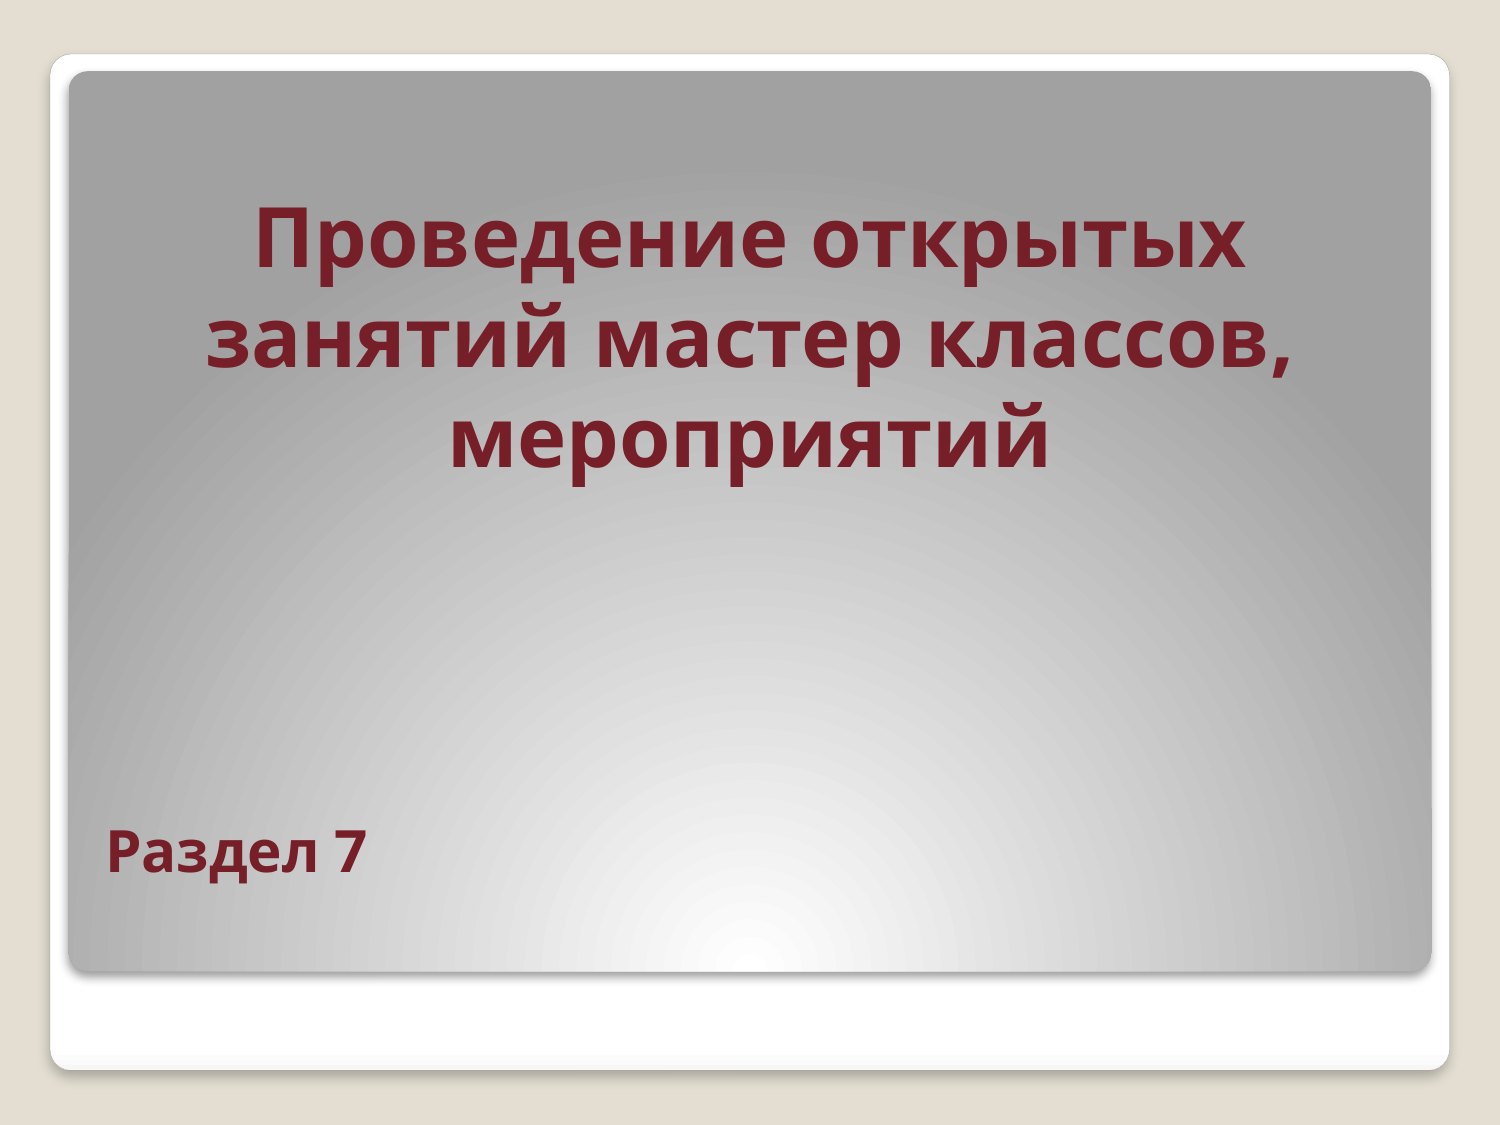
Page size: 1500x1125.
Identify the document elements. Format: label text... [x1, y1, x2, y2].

list Раздел 7 [75, 668, 1425, 1000]
title Проведение открытых занятий мастер классов, мероприятий [75, 24, 1425, 492]
